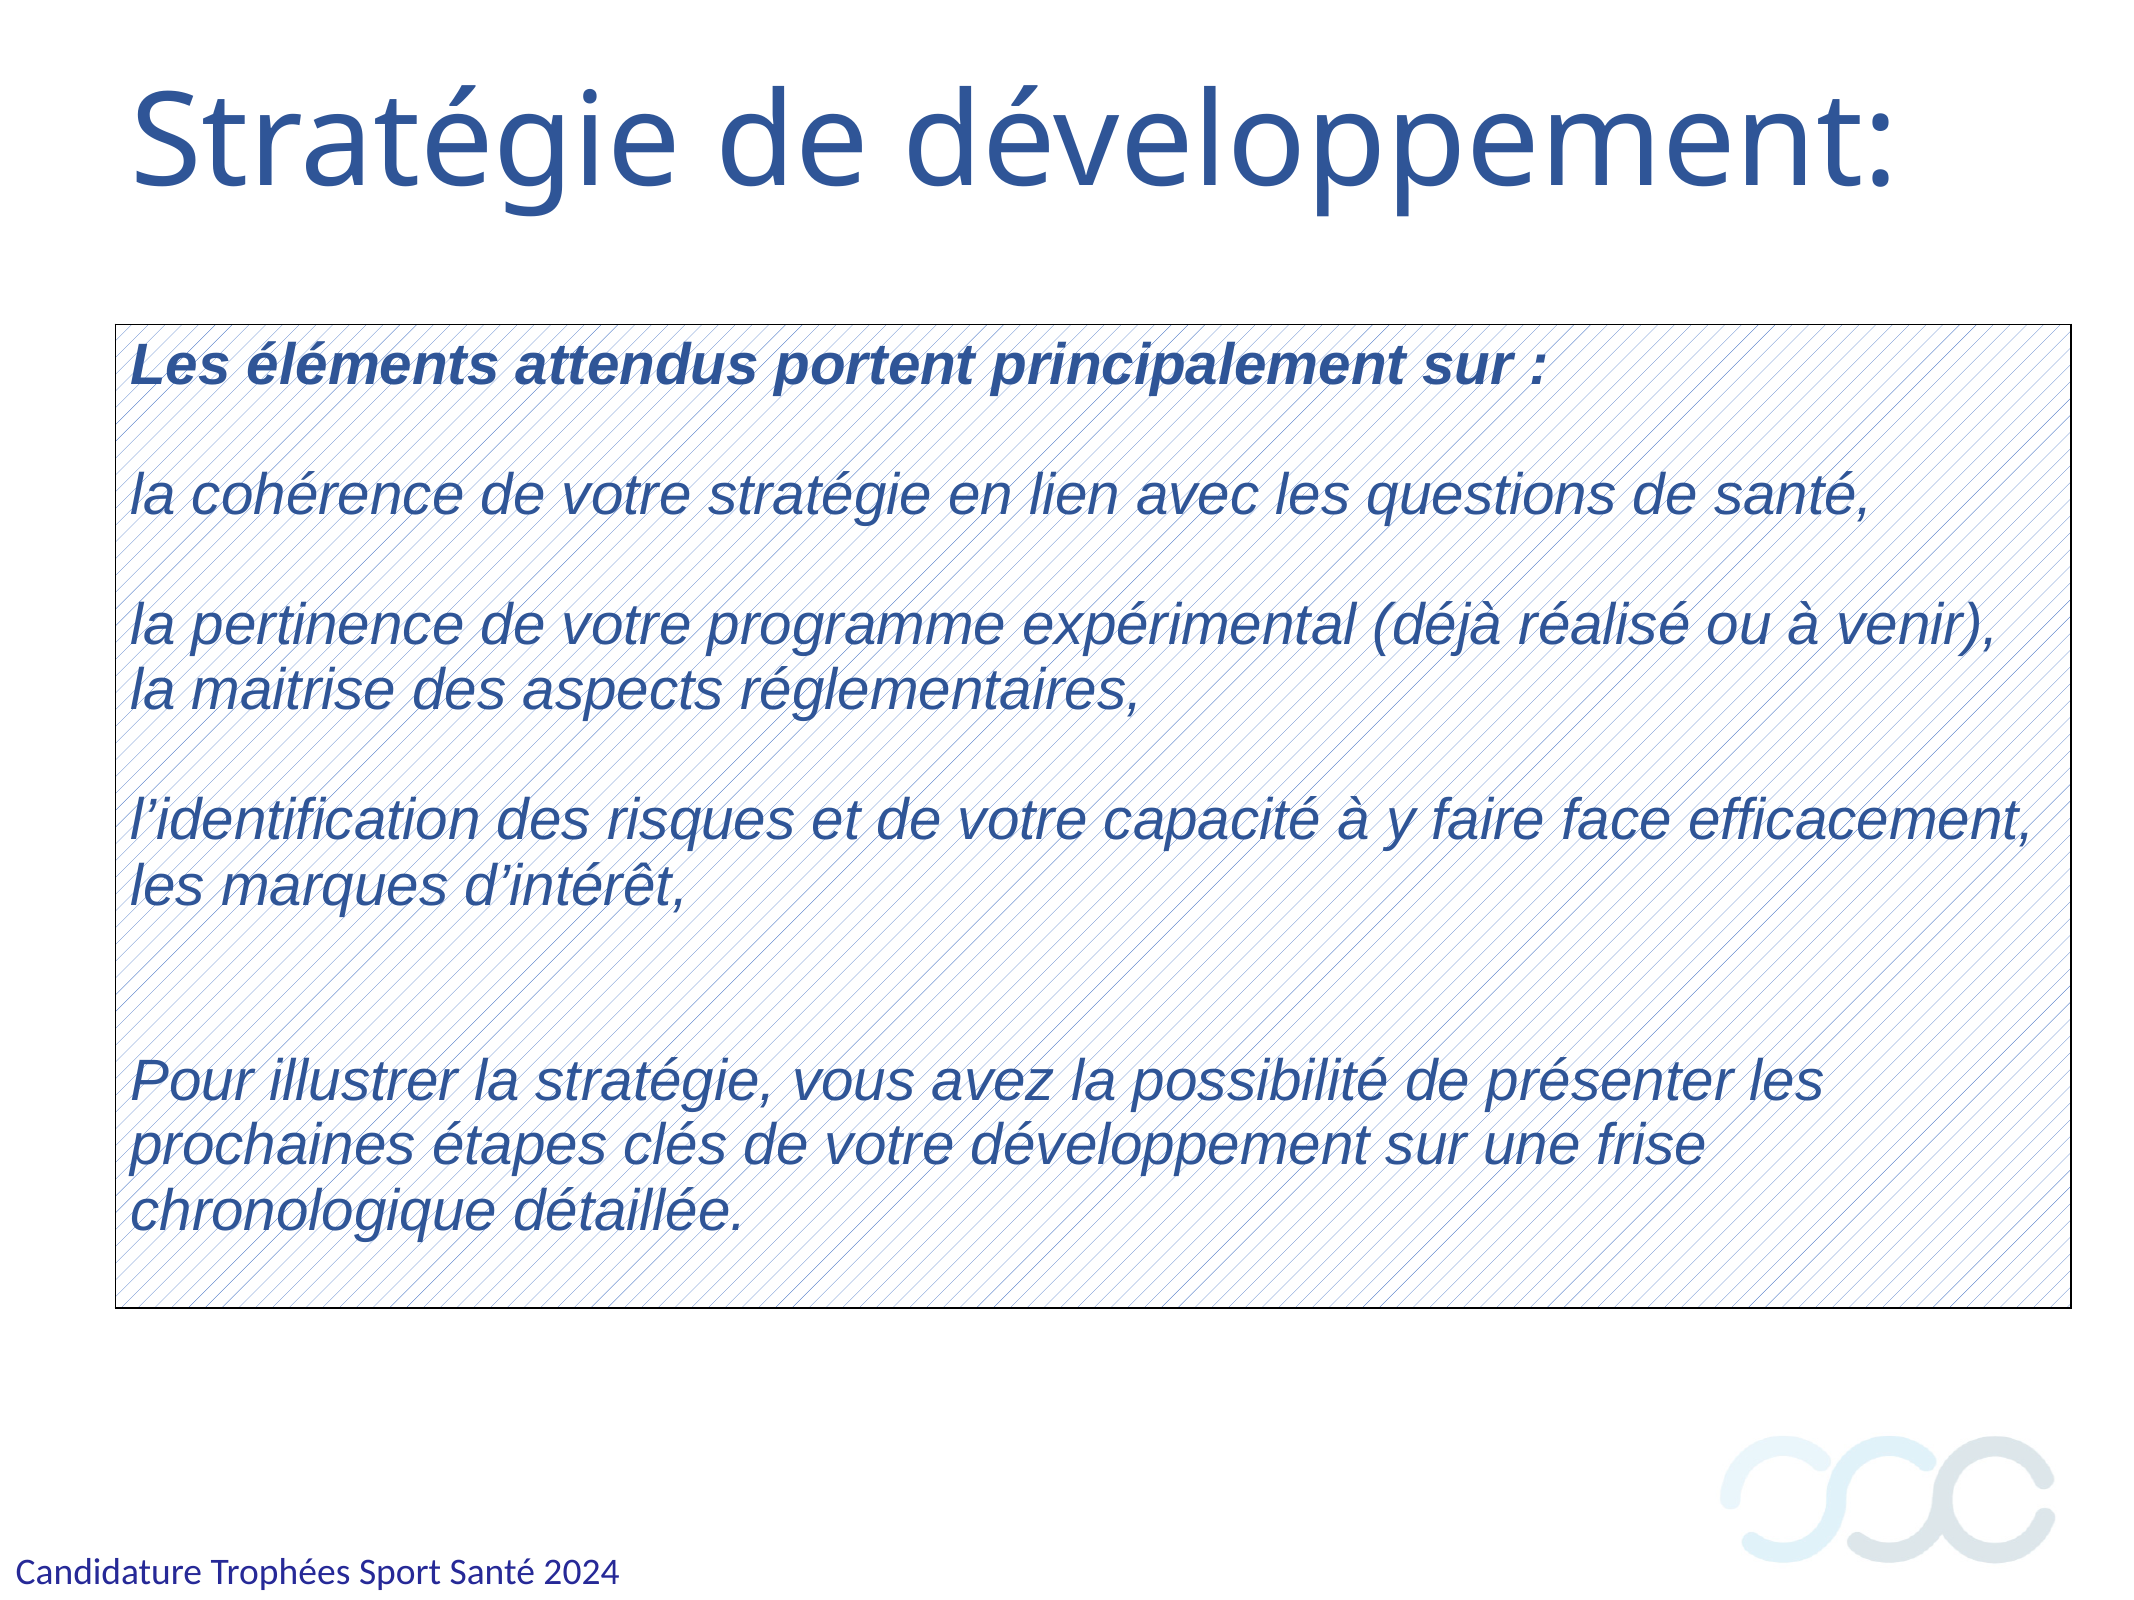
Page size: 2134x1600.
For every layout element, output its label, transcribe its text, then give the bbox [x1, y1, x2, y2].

text_box Candidature Trophées Sport Santé 2024 [0, 1539, 636, 1600]
title Stratégie de développement: [115, 0, 2134, 221]
picture [1676, 1410, 2065, 1577]
table_header Les éléments attendus portent principalement sur : la cohérence de votre stratégie en lien avec les questions de santé, la pertinence de votre programme expérimental (déjà réalisé ou à venir), la maitrise des aspects réglementaires, l’identification des risques et de votre capacité à y faire face efficacement, les marques d’intérêt, Pour illustrer la stratégie, vous avez la possibilité de présenter les prochaines étapes clés de votre développement sur une frise chronologique détaillée. [116, 325, 2070, 1307]
